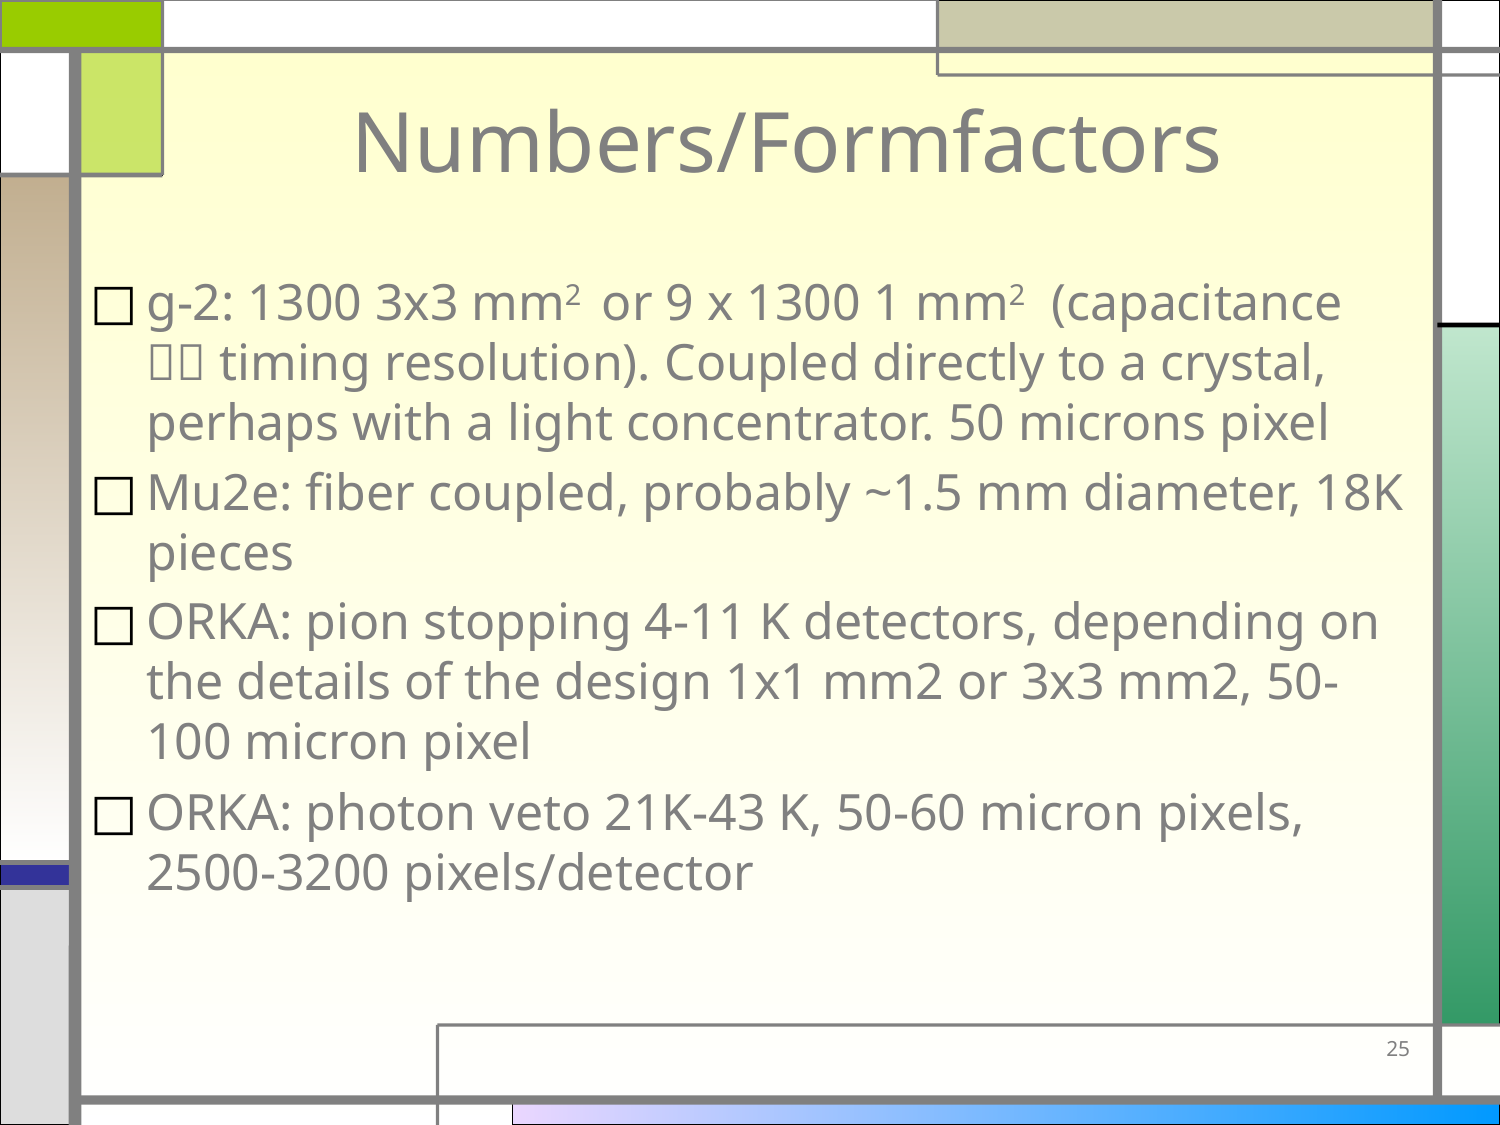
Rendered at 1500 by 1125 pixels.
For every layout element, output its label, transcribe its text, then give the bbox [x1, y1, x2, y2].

slide_number 25 [1074, 1027, 1426, 1092]
list g-2: 1300 3x3 mm2 or 9 x 1300 1 mm2 (capacitance  timing resolution). Coupled directly to a crystal, perhaps with a light concentrator. 50 microns pixel Mu2e: fiber coupled, probably ~1.5 mm diameter, 18K pieces ORKA: pion stopping 4-11 K detectors, depending on the details of the design 1x1 mm2 or 3x3 mm2, 50-100 micron pixel ORKA: photon veto 21K-43 K, 50-60 micron pixels, 2500-3200 pixels/detector [74, 262, 1426, 1006]
title Numbers/Formfactors [149, 44, 1426, 233]
